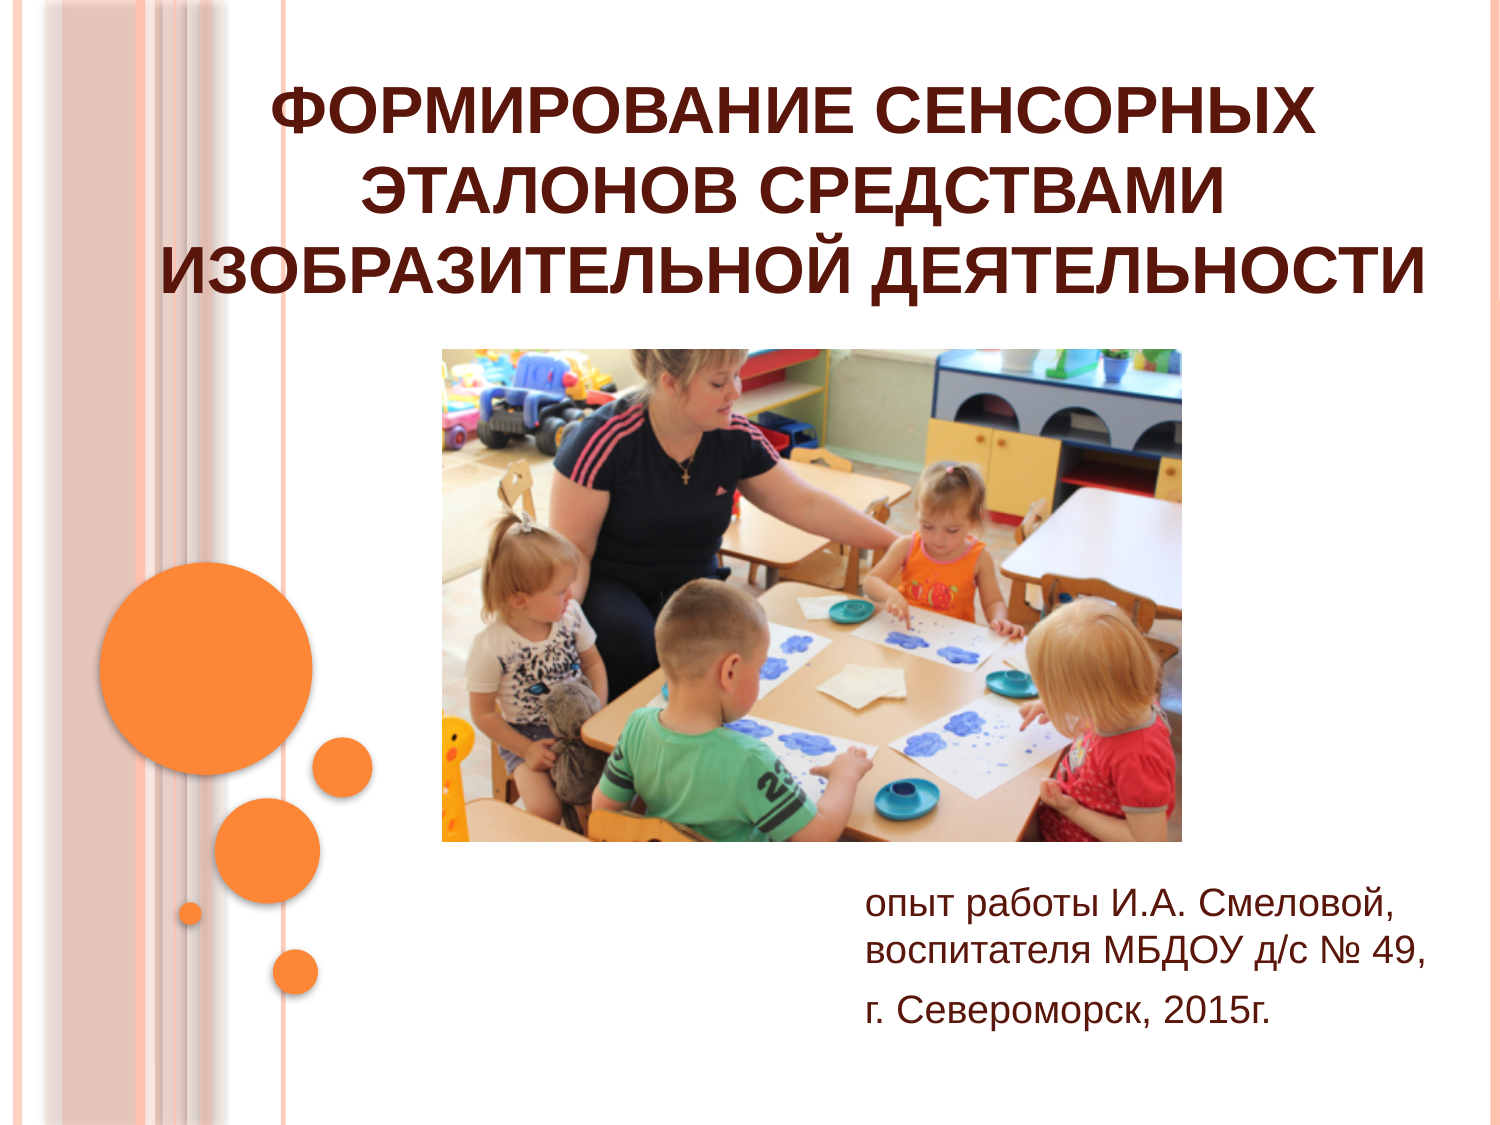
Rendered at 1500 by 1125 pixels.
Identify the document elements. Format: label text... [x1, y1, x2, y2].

title Формирование сенсорных эталонов средствами изобразительной деятельности [143, 7, 1445, 394]
subtitle опыт работы И.А. Смеловой, воспитателя МБДОУ д/с № 49, г. Североморск, 2015г. [849, 869, 1448, 1048]
picture [442, 349, 1183, 843]
